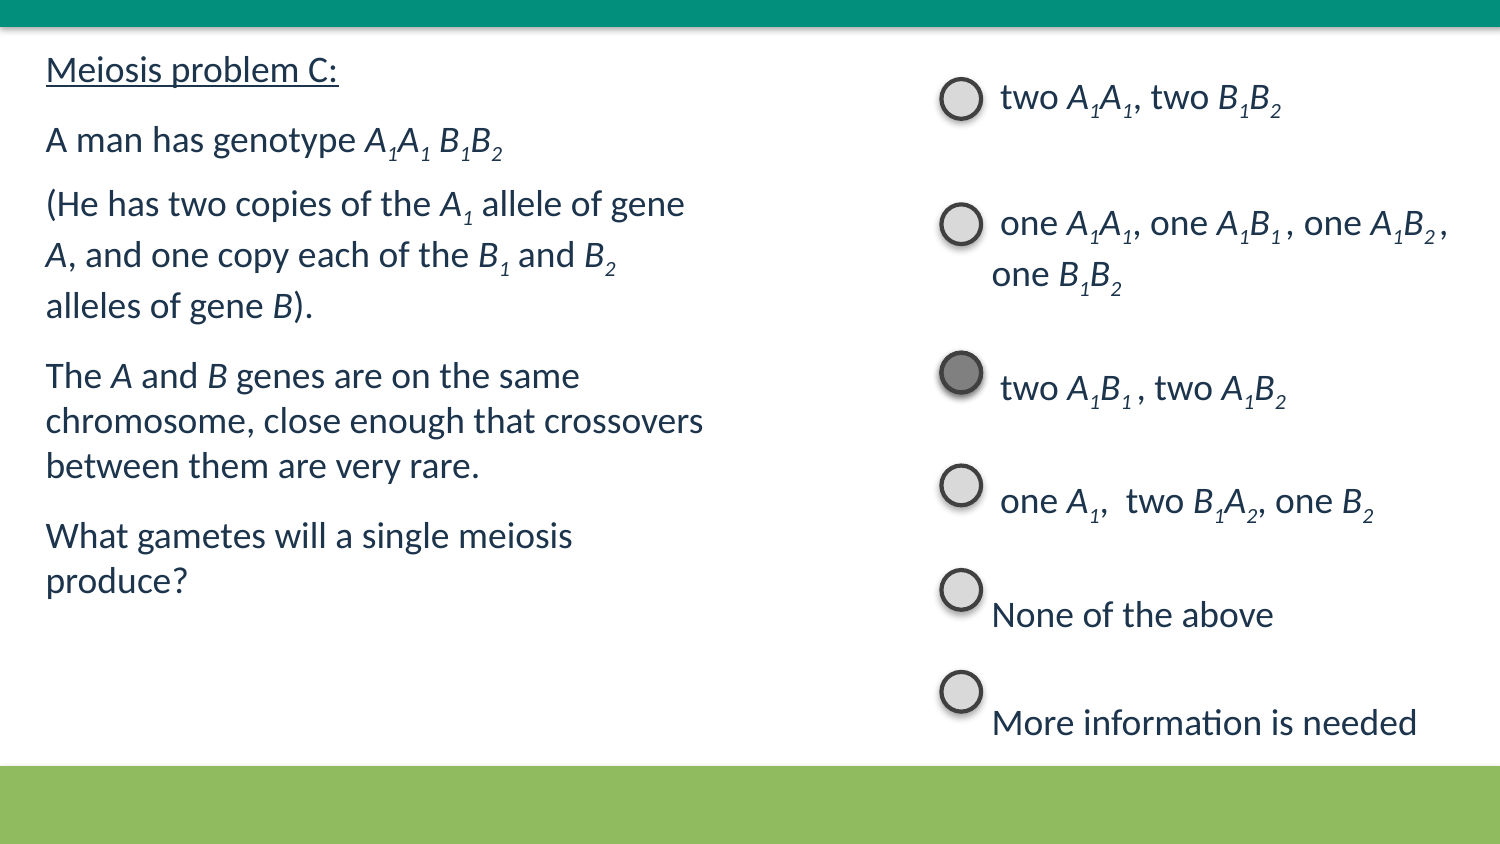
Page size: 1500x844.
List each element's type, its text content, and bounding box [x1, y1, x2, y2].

text_box [0, 0, 1500, 28]
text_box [941, 78, 982, 712]
text_box Meiosis problem C: A man has genotype A1A1 B1B2 (He has two copies of the A1 allele of gene A, and one copy each of the B1 and B2 alleles of gene B). The A and B genes are on the same chromosome, close enough that crossovers between them are very rare. What gametes will a single meiosis produce? [30, 37, 732, 609]
text_box [0, 765, 1500, 844]
text_box two A1A1, two B1B2 one A1A1, one A1B1 , one A1B2 , one B1B2 two A1B1 , two A1B2 one A1, two B1A2, one B2 None of the above More information is needed [976, 64, 1500, 750]
